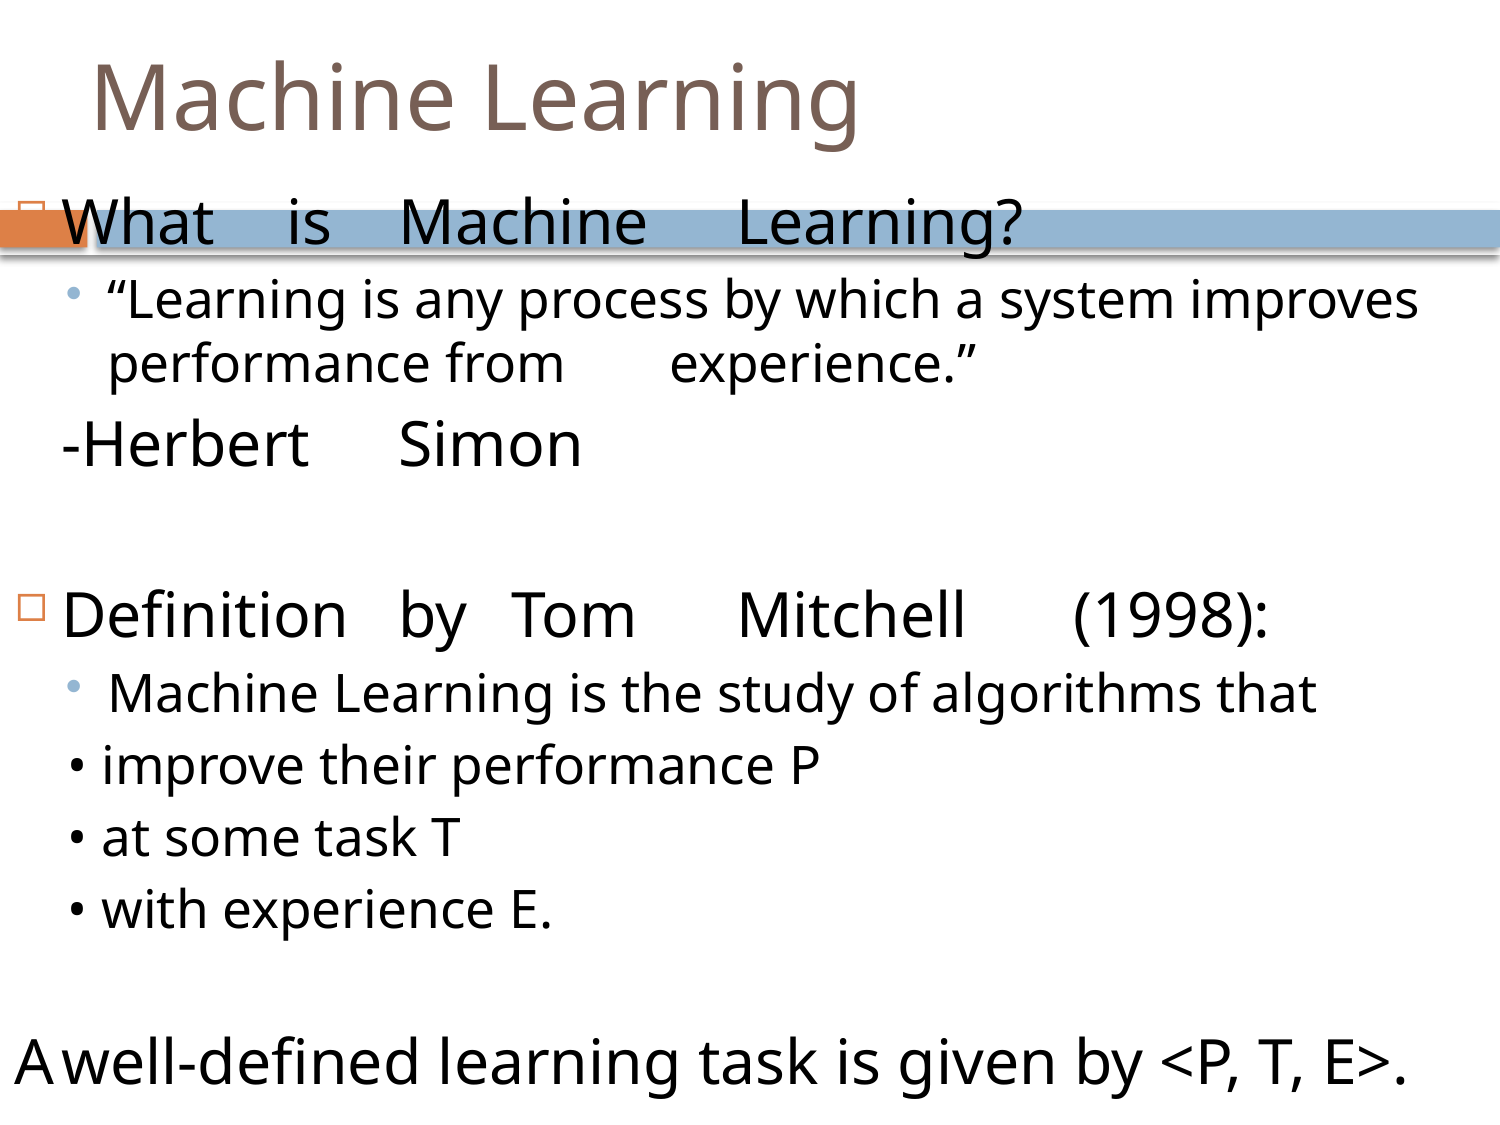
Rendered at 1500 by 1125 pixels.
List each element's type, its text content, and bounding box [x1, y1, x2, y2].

list What is Machine Learning? “Learning is any process by which a system improves performance from experience.” -Herbert Simon Definition by Tom Mitchell (1998): Machine Learning is the study of algorithms that • improve their performance P • at some task T • with experience E. A well-defined learning task is given by <P, T, E>. [0, 174, 1500, 1125]
title Machine Learning [75, 0, 1425, 174]
